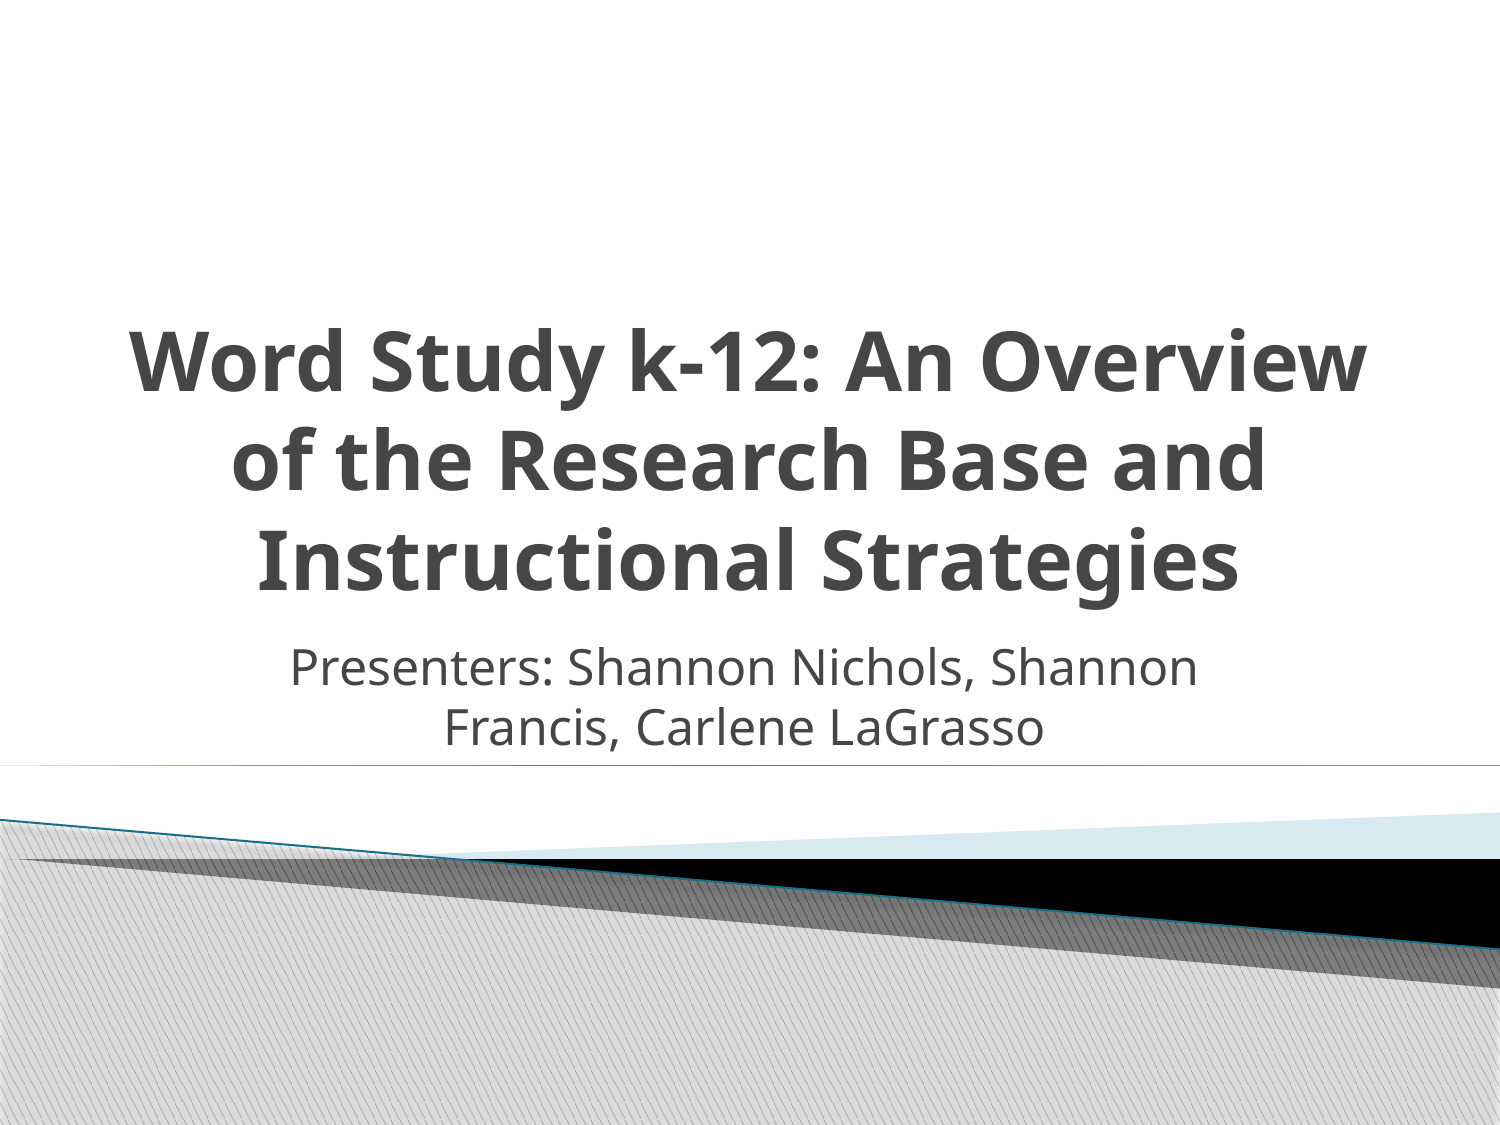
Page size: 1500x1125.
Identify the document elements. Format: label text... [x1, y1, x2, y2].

title Word Study k-12: An Overview of the Research Base and Instructional Strategies [112, 287, 1388, 714]
picture [5, 859, 225, 878]
picture [370, 890, 1500, 989]
subtitle Presenters: Shannon Nichols, Shannon Francis, Carlene LaGrasso [225, 627, 1275, 890]
